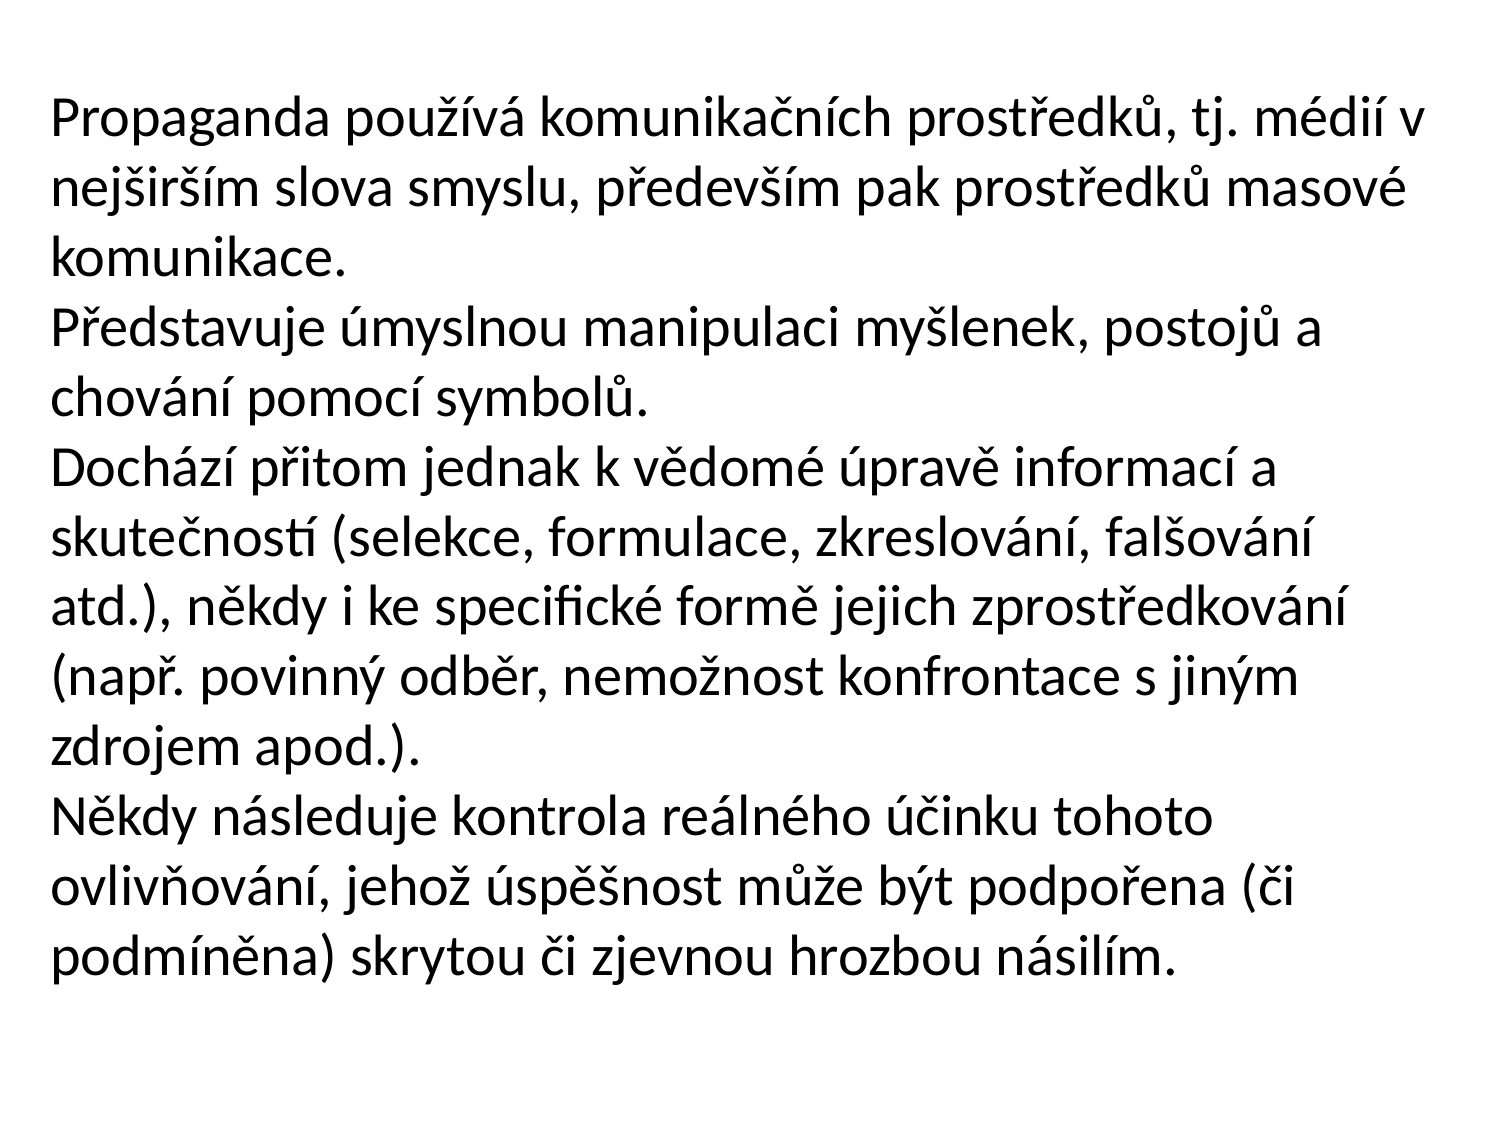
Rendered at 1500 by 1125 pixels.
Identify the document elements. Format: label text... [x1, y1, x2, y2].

text_box Propaganda používá komunikačních prostředků, tj. médií v nejširším slova smyslu, především pak prostředků masové komunikace. Představuje úmyslnou manipulaci myšlenek, postojů a chování pomocí symbolů. Dochází přitom jednak k vědomé úpravě informací a skutečností (selekce, formulace, zkreslování, falšování atd.), někdy i ke specifické formě jejich zprostředkování (např. povinný odběr, nemožnost konfrontace s jiným zdrojem apod.). Někdy následuje kontrola reálného účinku tohoto ovlivňování, jehož úspěšnost může být podpořena (či podmíněna) skrytou či zjevnou hrozbou násilím. [35, 70, 1442, 995]
